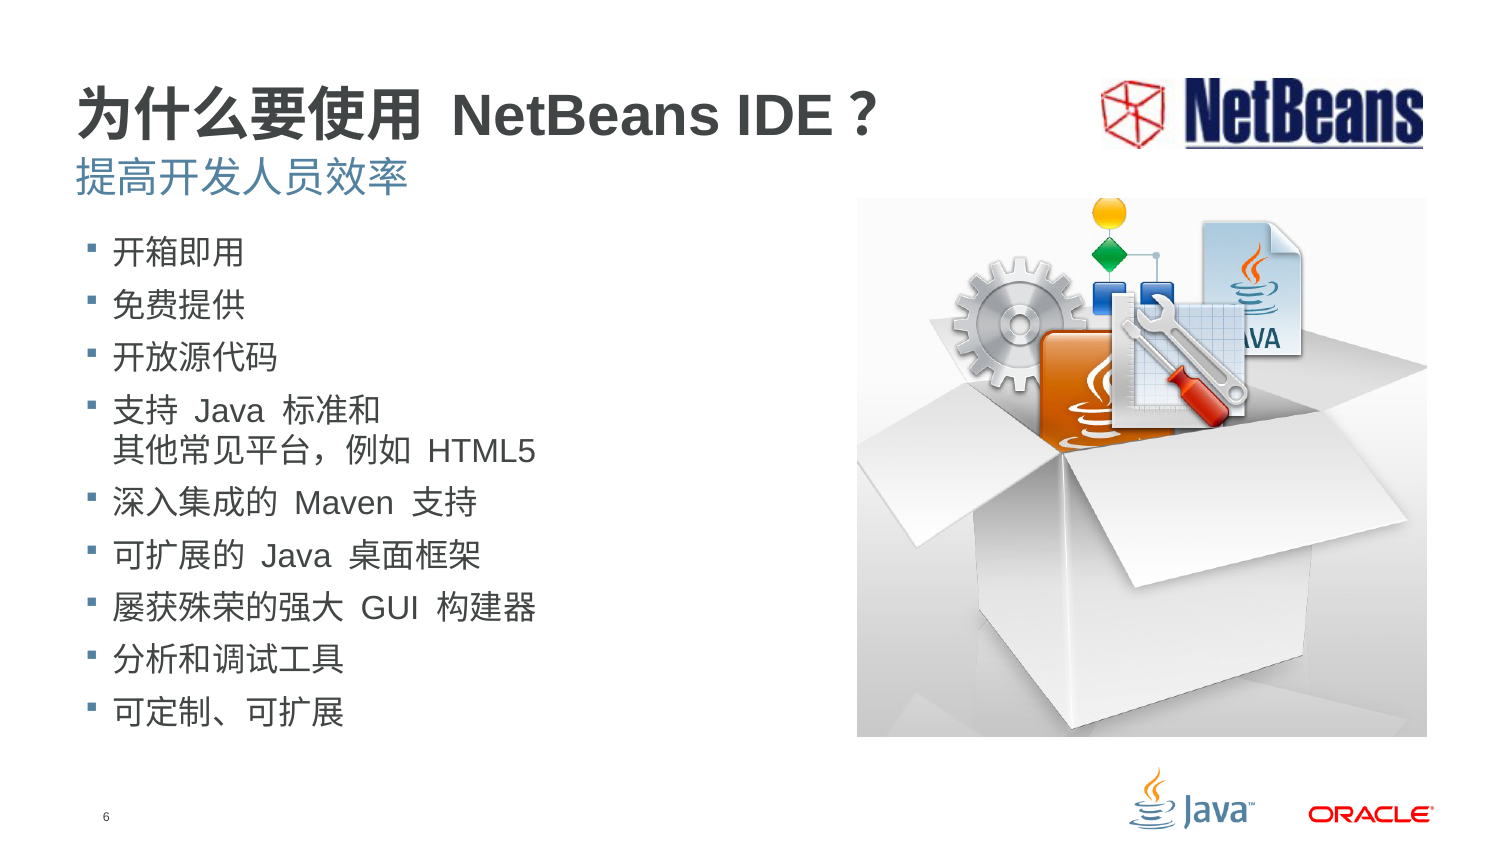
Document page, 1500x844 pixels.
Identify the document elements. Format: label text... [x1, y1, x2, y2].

picture [1293, 790, 1445, 838]
list 提高开发人员效率 [75, 150, 1425, 201]
list 开箱即用 免费提供 开放源代码 支持 Java 标准和 其他常见平台，例如 HTML5 深入集成的 Maven 支持 可扩展的 Java 桌面框架 屡获殊荣的强大 GUI 构建器 分析和调试工具 可定制、可扩展 [75, 231, 851, 734]
picture [856, 197, 1427, 738]
title 为什么要使用 NetBeans IDE？ [75, 78, 1425, 149]
picture [1109, 762, 1266, 834]
